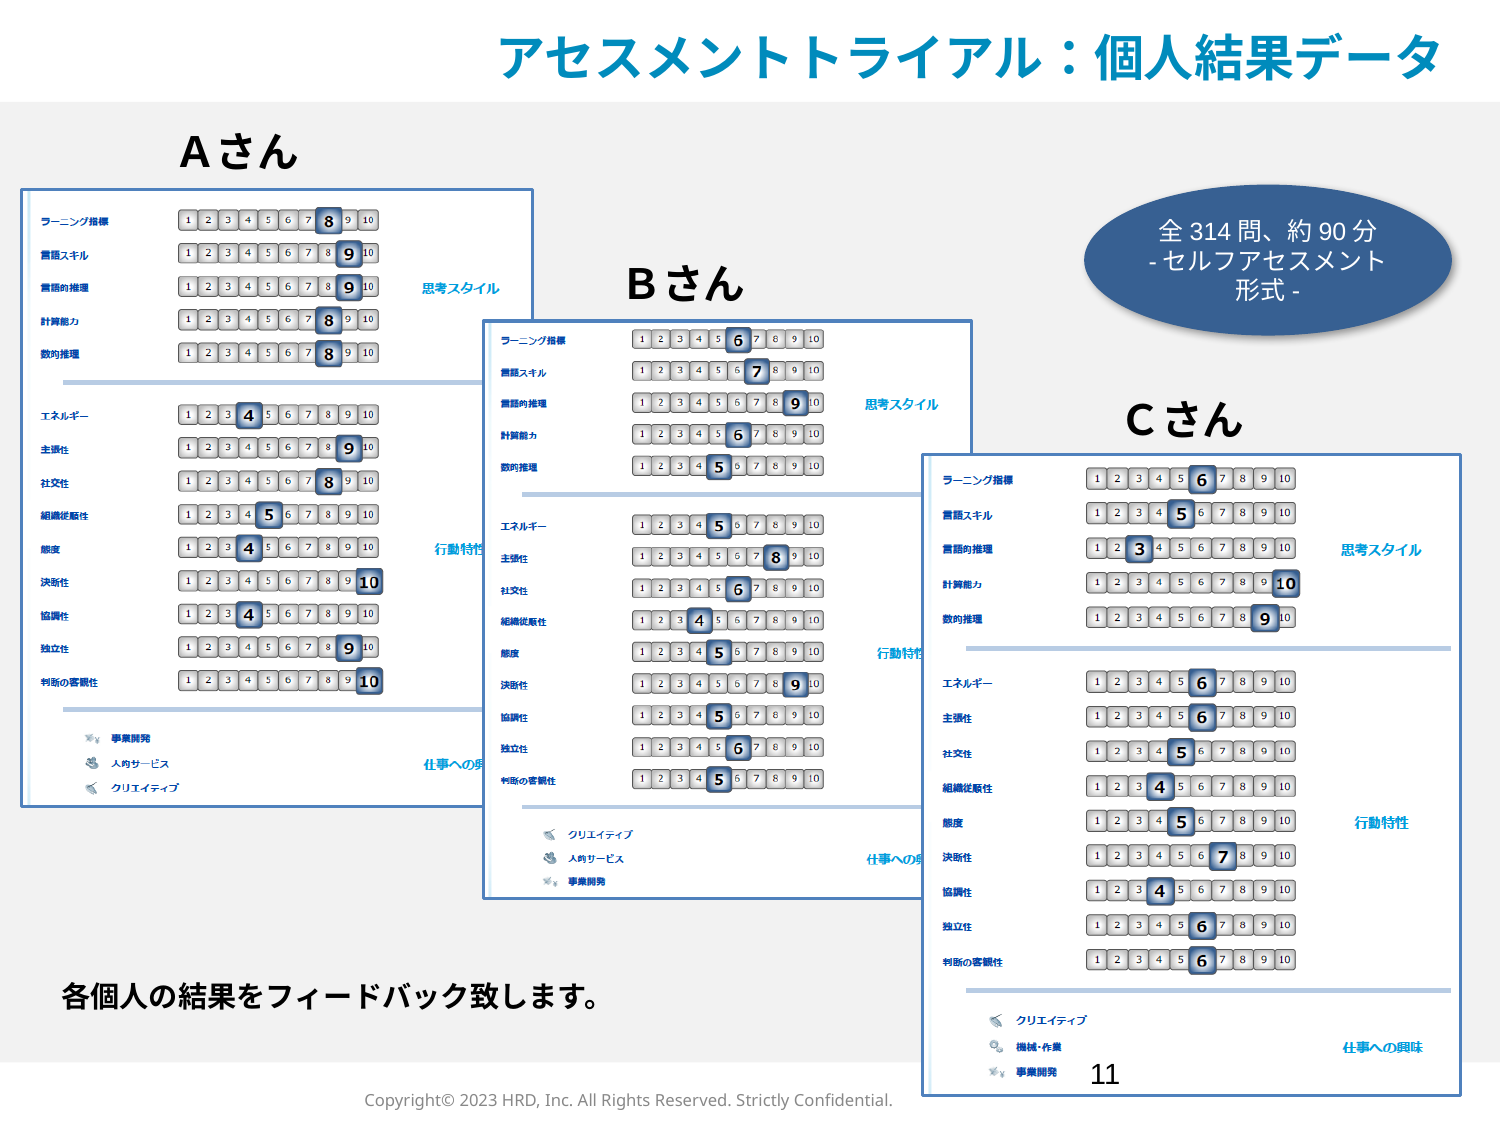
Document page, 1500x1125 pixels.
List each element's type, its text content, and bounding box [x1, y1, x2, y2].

text_box Ａさん [159, 118, 395, 184]
text_box Ｃさん [1104, 386, 1394, 452]
text_box [0, 101, 1500, 1063]
text_box Ｂさん [605, 250, 895, 320]
text_box 全314問、約90分 -セルフアセスメント形式- [1082, 182, 1455, 338]
picture [22, 190, 1459, 1094]
footer Copyright©️ 2023 HRD, Inc. All Rights Reserved. Strictly Confidential. [324, 1069, 933, 1125]
text_box 各個人の結果をフィードバック致します。 [46, 971, 845, 1021]
text_box アセスメントトライアル：個人結果データ [108, 19, 1459, 102]
